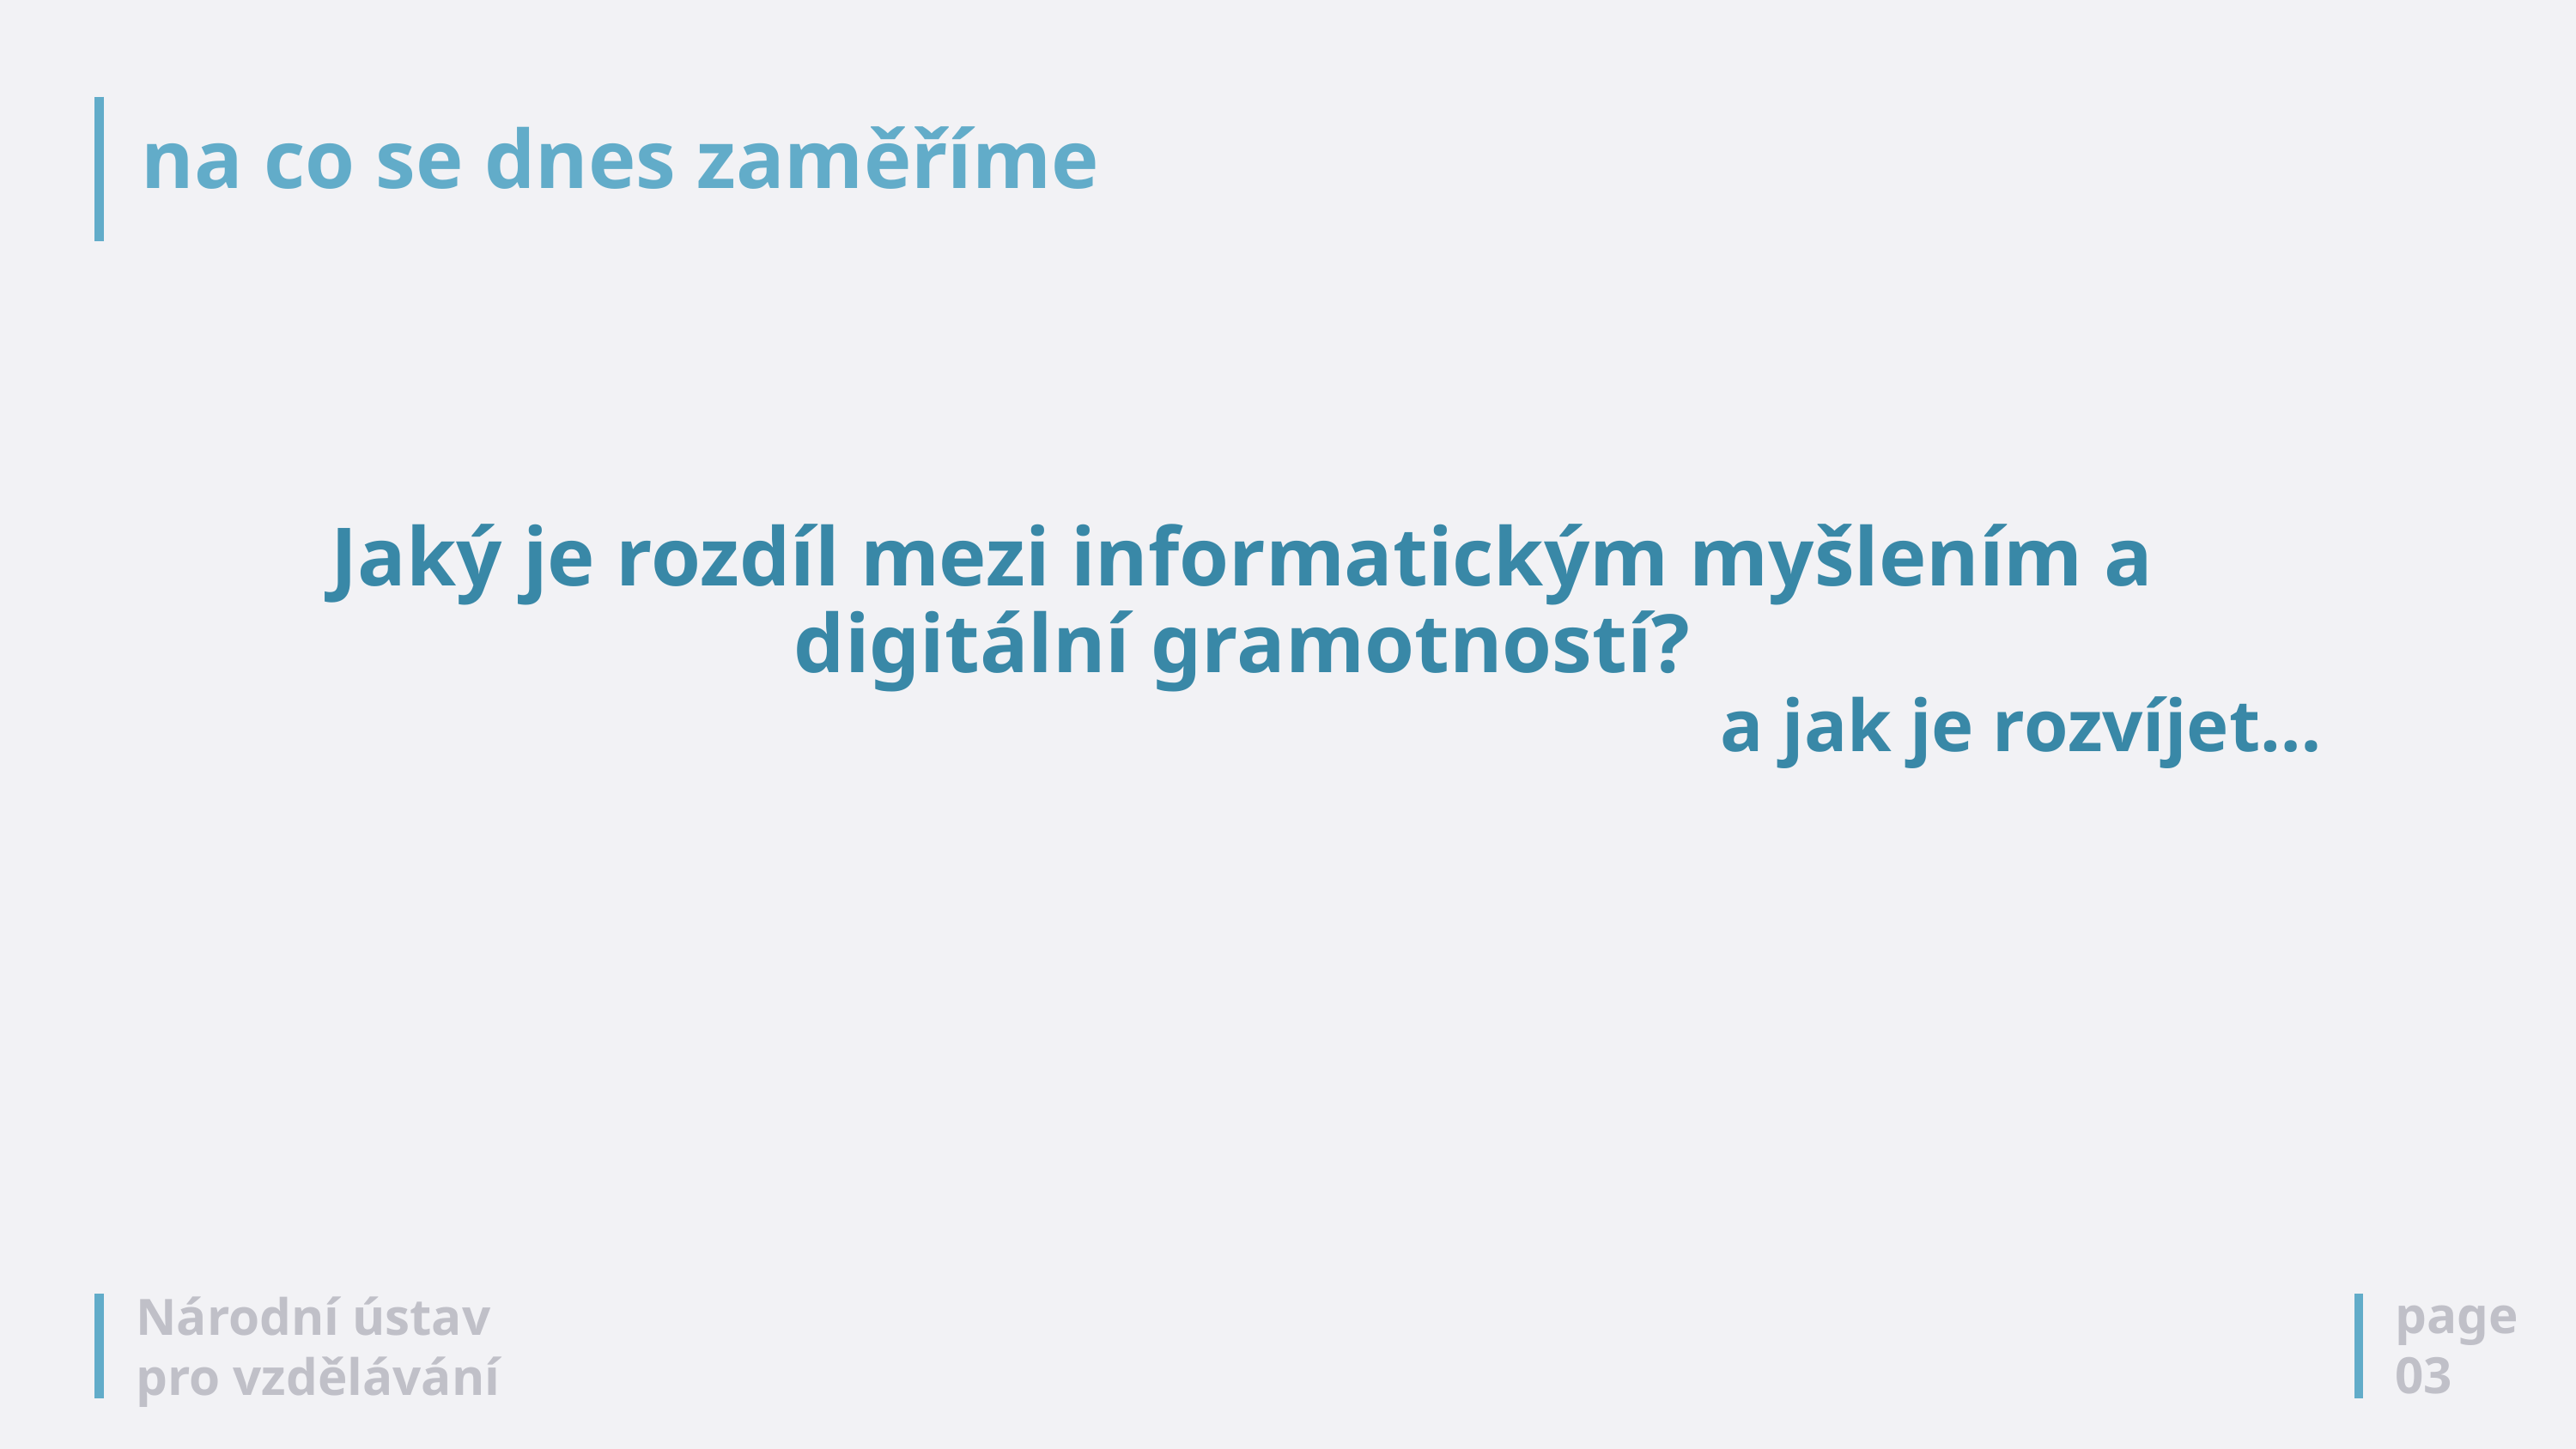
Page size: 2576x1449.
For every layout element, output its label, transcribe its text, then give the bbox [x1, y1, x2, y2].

text_box Jaký je rozdíl mezi informatickým myšlením a digitální gramotností? a jak je rozvíjet… [149, 509, 2335, 773]
title na co se dnes zaměříme [129, 112, 2313, 214]
slide_number page 03 [2383, 1277, 2576, 1412]
